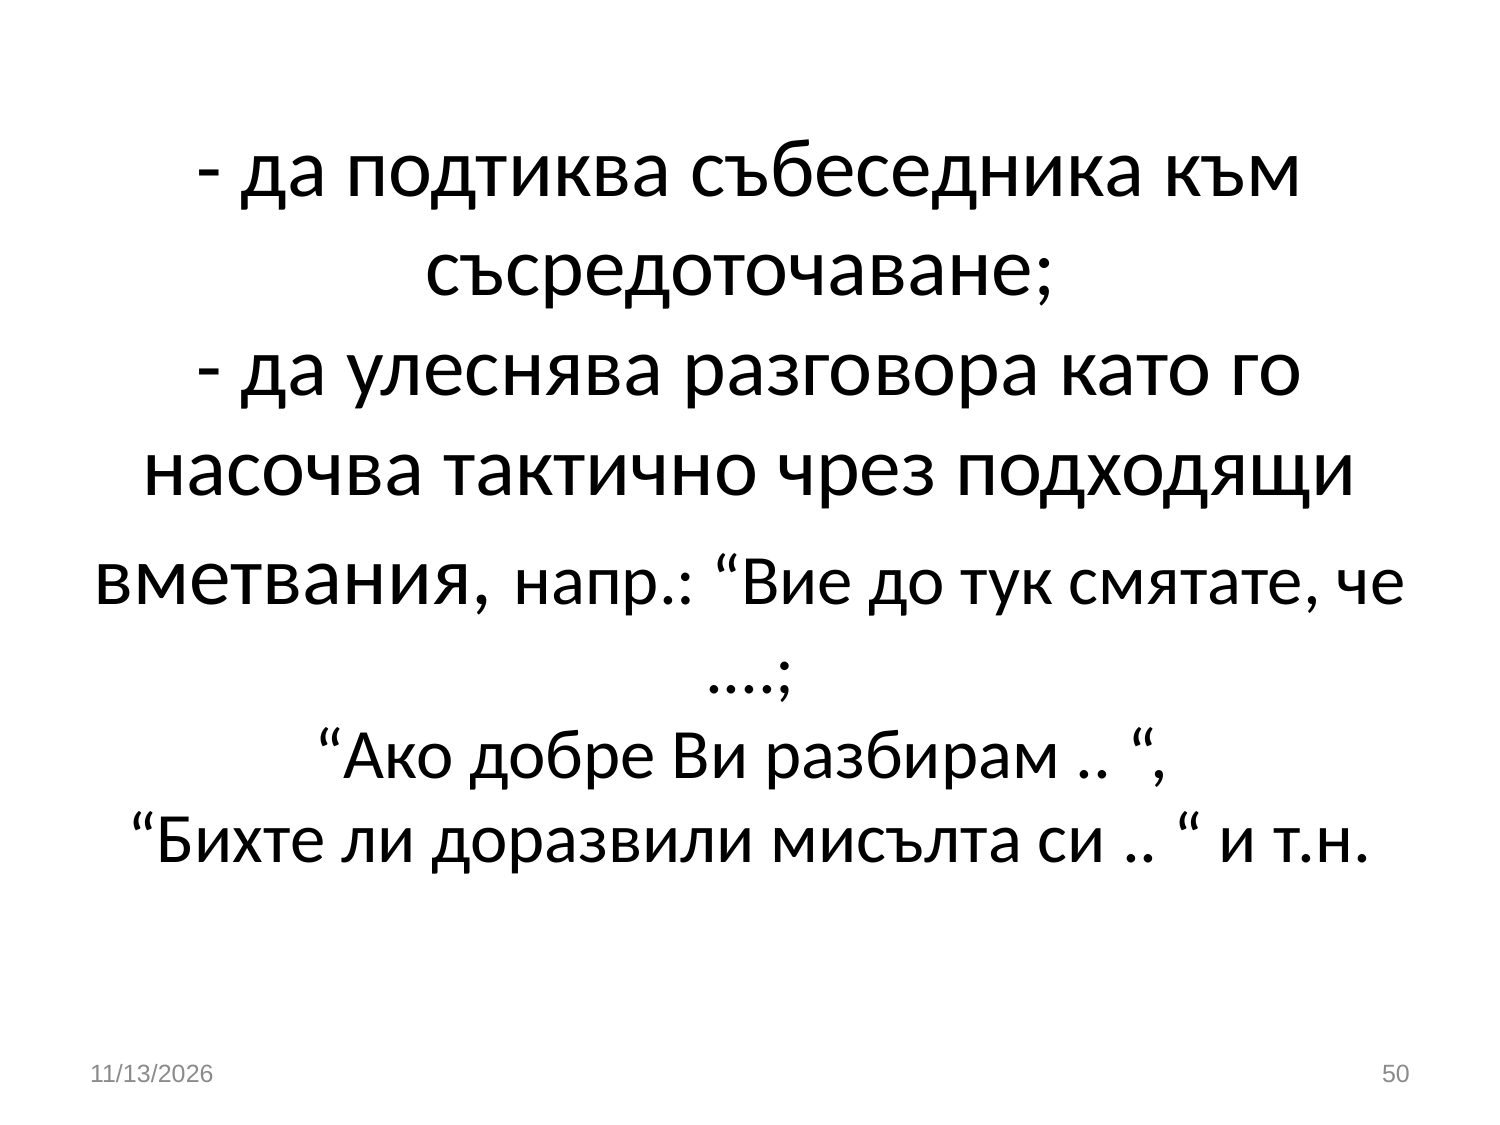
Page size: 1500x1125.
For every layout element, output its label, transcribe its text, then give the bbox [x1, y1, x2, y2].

slide_number 50 [1074, 1042, 1425, 1103]
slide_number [75, 1042, 425, 1103]
title - да подтиква събеседника към съсредоточаване; - да улеснява разговора като го насочва тактично чрез подходящи вметвания, напр.: “Вие до тук смятате, че ....; “Ако добре Ви разбирам .. “, “Бихте ли доразвили мисълта си .. “ и т.н. [75, 37, 1425, 953]
